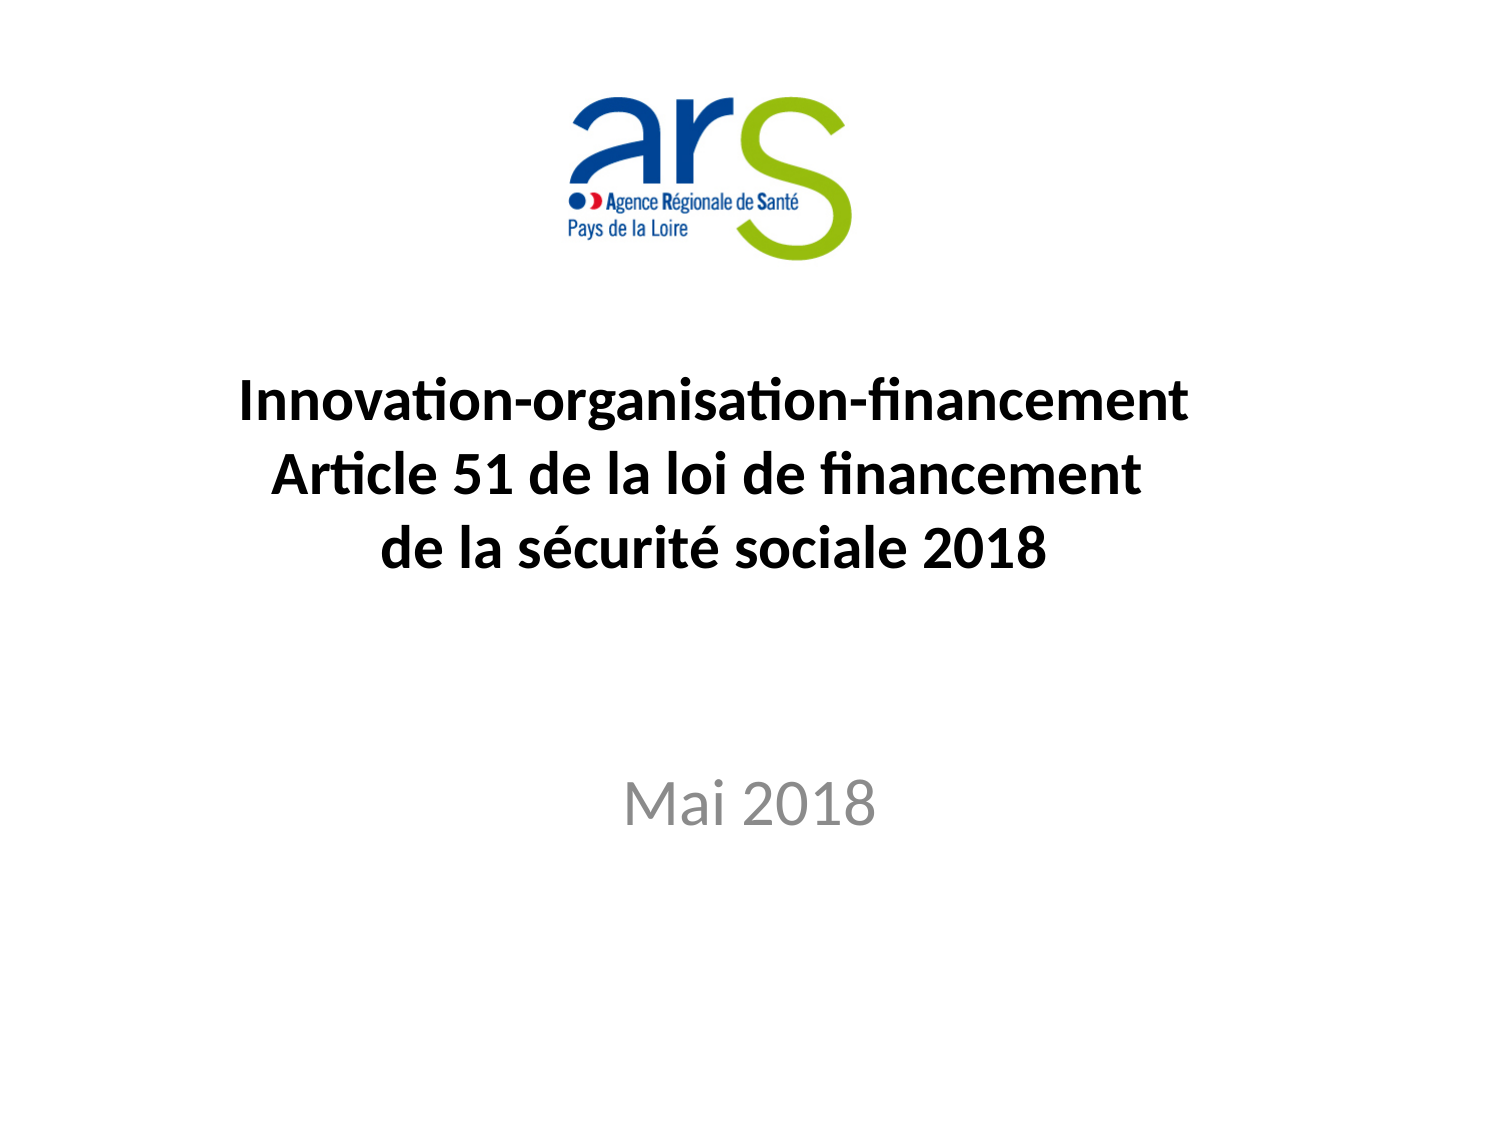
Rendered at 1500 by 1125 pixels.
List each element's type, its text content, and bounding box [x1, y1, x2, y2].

subtitle Mai 2018 [225, 751, 1275, 1039]
title Innovation-organisation-financement Article 51 de la loi de financement de la sécurité sociale 2018 [41, 349, 1388, 591]
picture [513, 42, 912, 315]
